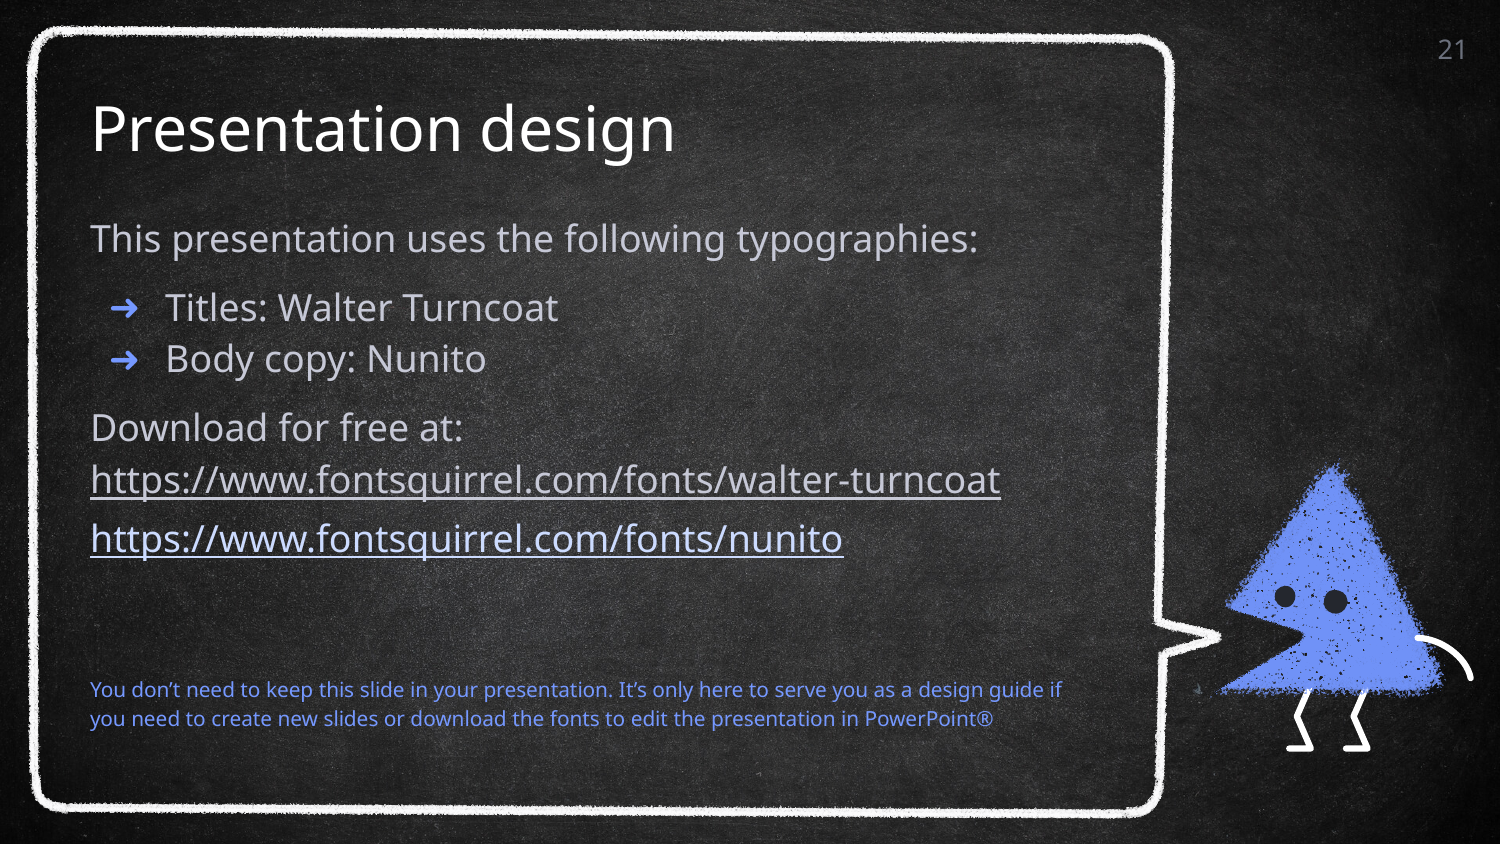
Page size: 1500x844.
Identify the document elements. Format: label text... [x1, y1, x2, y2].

text_box You don’t need to keep this slide in your presentation. It’s only here to serve you as a design guide if you need to create new slides or download the fonts to edit the presentation in PowerPoint® [89, 673, 1102, 762]
list This presentation uses the following typographies: Titles: Walter Turncoat Body copy: Nunito Download for free at: https://www.fontsquirrel.com/fonts/walter-turncoat https://www.fontsquirrel.com/fonts/nunito [89, 208, 1102, 673]
slide_number ‹#› [1378, 32, 1469, 98]
picture [0, 0, 1500, 844]
title Presentation design [89, 97, 1102, 163]
